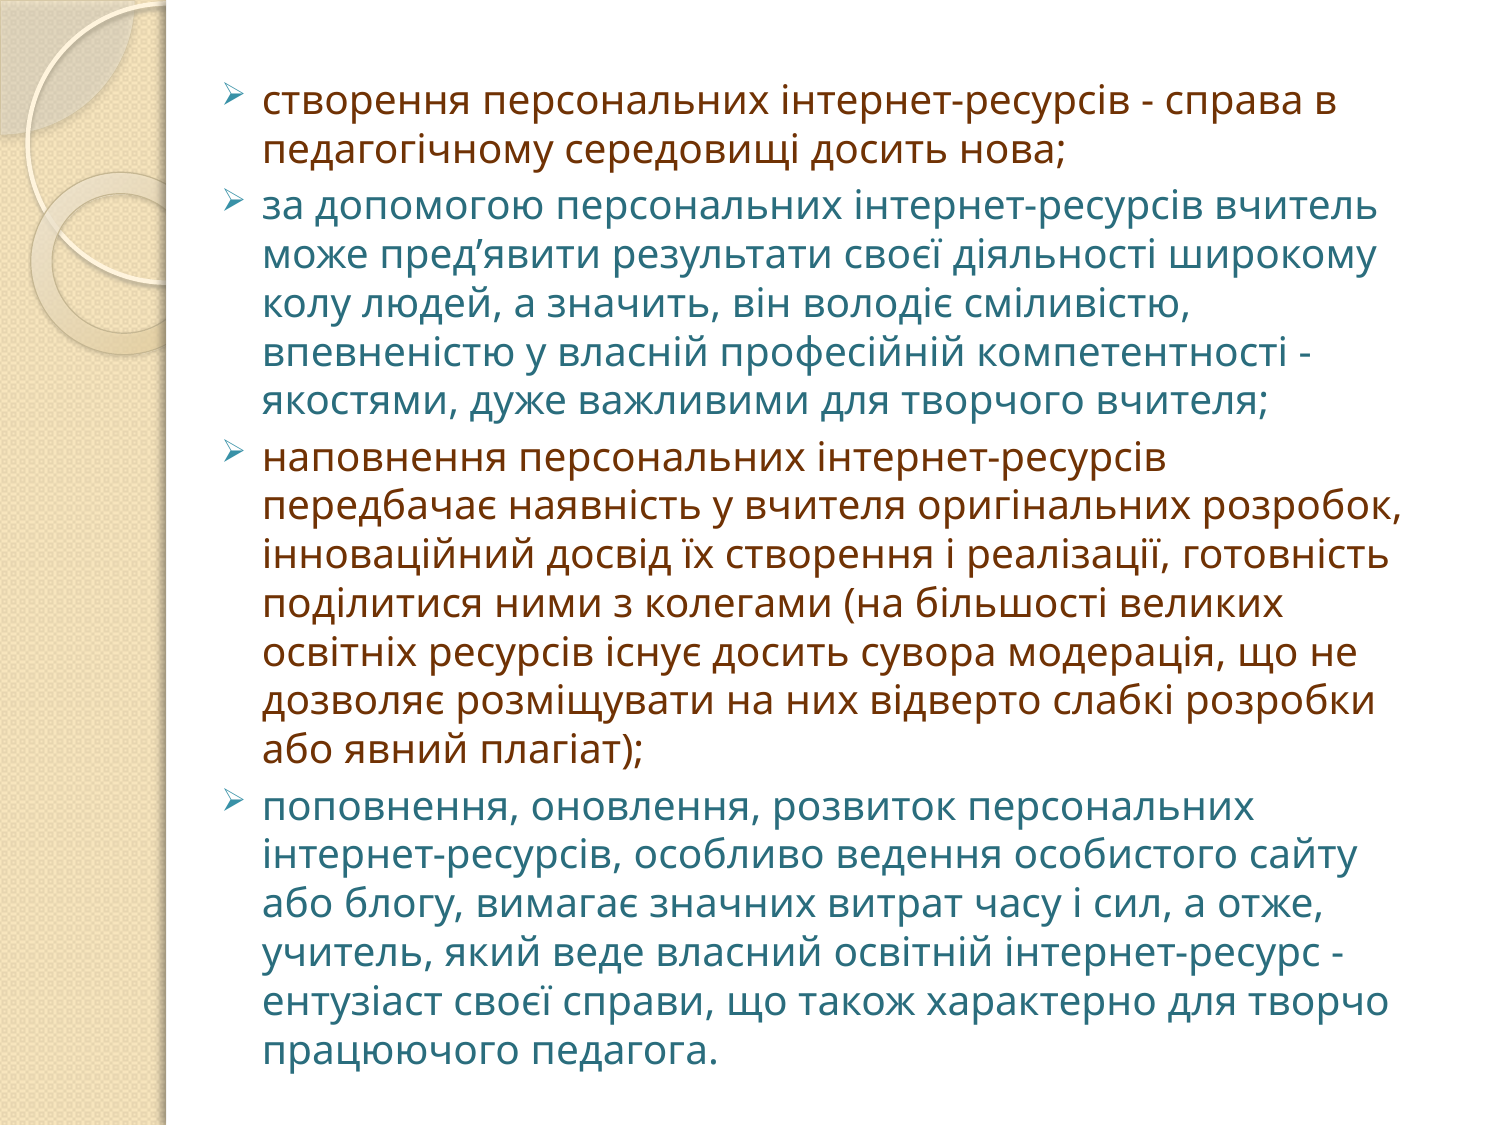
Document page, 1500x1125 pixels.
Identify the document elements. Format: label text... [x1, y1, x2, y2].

list створення персональних інтернет-ресурсів - справа в педагогічному середовищі досить нова; за допомогою персональних інтернет-ресурсів вчитель може пред’явити результати своєї діяльності широкому колу людей, а значить, він володіє сміливістю, впевненістю у власній професійній компетентності - якостями, дуже важливими для творчого вчителя; наповнення персональних інтернет-ресурсів передбачає наявність у вчителя оригінальних розробок, інноваційний досвід їх створення і реалізації, готовність поділитися ними з колегами (на більшості великих освітніх ресурсів існує досить сувора модерація, що не дозволяє розміщувати на них відверто слабкі розробки або явний плагіат); поповнення, оновлення, розвиток персональних інтернет-ресурсів, особливо ведення особистого сайту або блогу, вимагає значних витрат часу і сил, а отже, учитель, який веде власний освітній інтернет-ресурс - ентузіаст своєї справи, що також характерно для творчо працюючого педагога. [194, 66, 1425, 1106]
